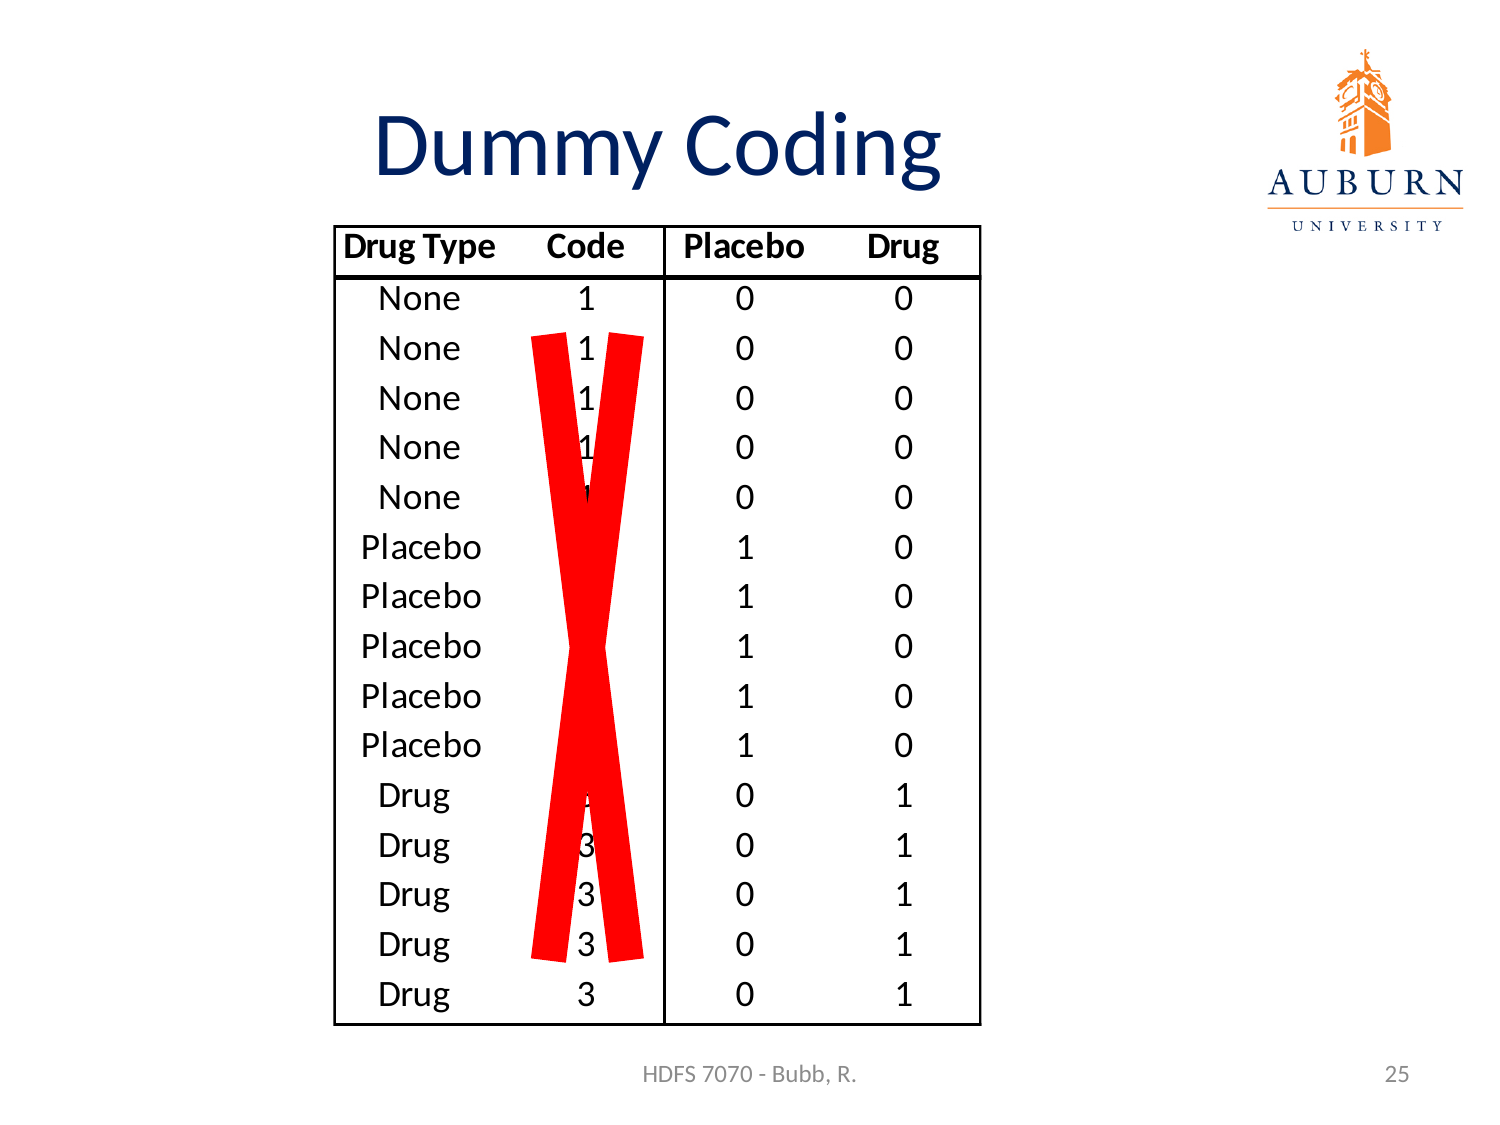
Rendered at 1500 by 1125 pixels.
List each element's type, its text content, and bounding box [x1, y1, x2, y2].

footer HDFS 7070 - Bubb, R. [512, 1042, 988, 1103]
title Dummy Coding [75, 45, 1243, 233]
picture [333, 225, 985, 1029]
slide_number 25 [1074, 1042, 1425, 1103]
picture [1262, 49, 1468, 238]
